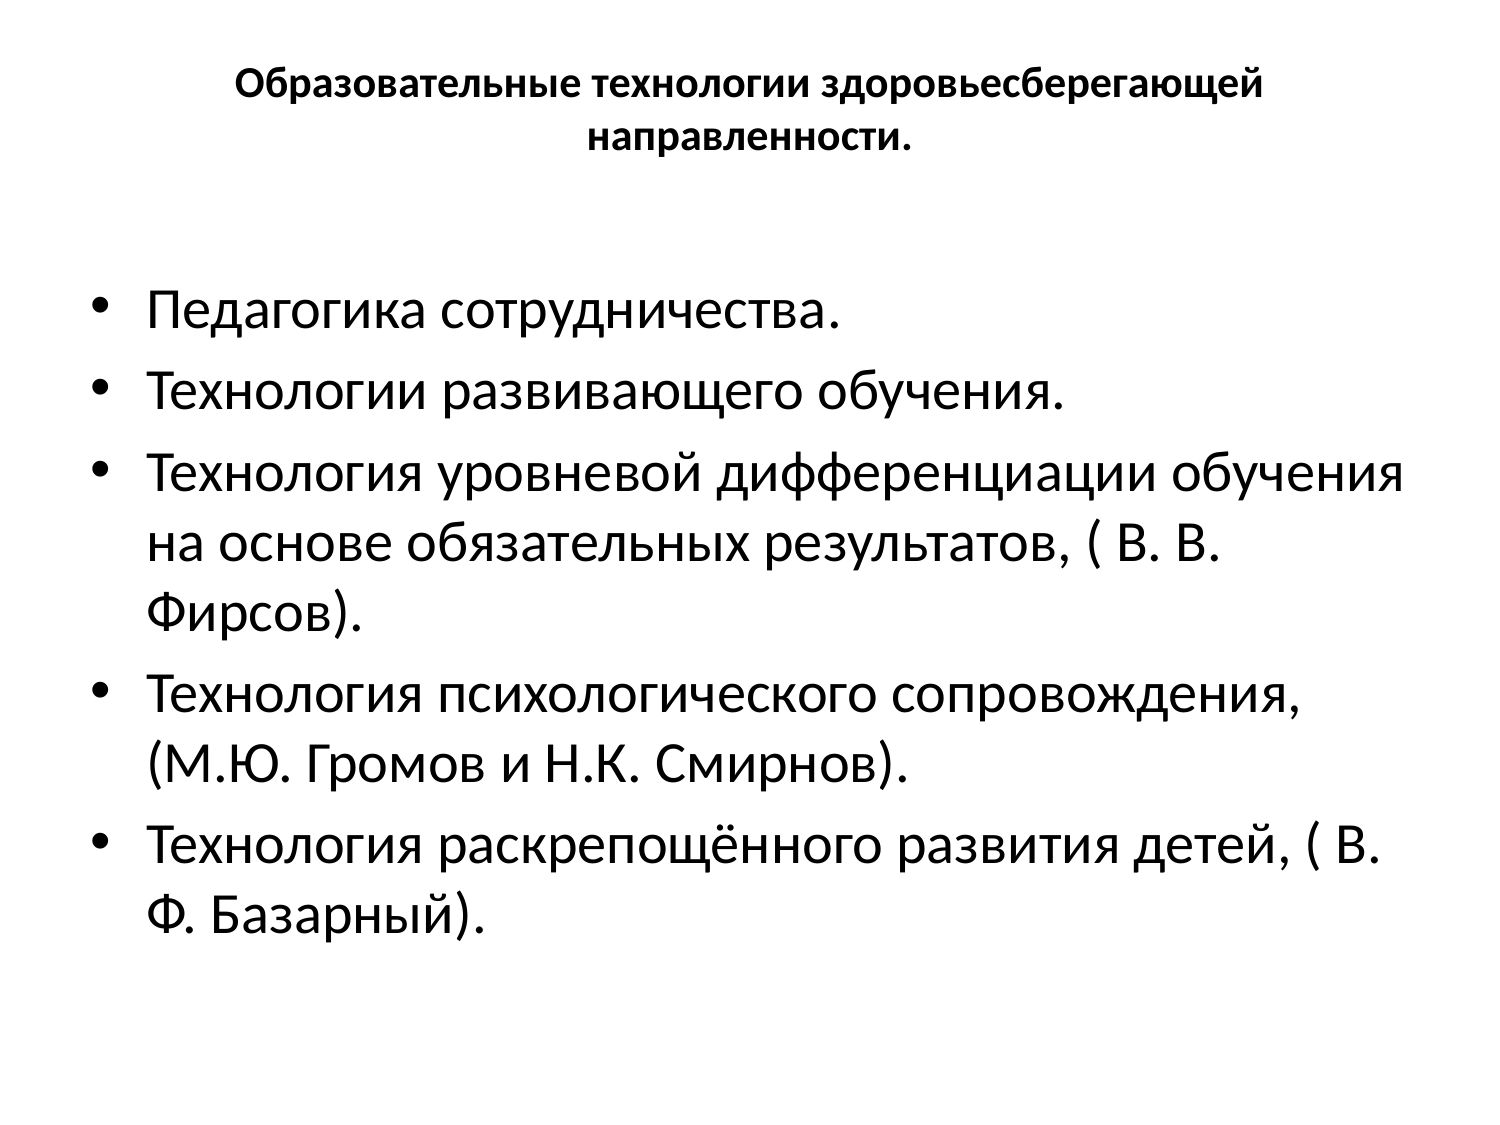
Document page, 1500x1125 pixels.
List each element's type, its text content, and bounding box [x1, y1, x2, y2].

list Педагогика сотрудничества. Технологии развивающего обучения. Технология уровневой дифференциации обучения на основе обязательных результатов, ( В. В. Фирсов). Технология психологического сопровождения, (М.Ю. Громов и Н.К. Смирнов). Технология раскрепощённого развития детей, ( В. Ф. Базарный). [75, 262, 1425, 1005]
title Образовательные технологии здоровьесберегающей направленности. [75, 45, 1425, 233]
